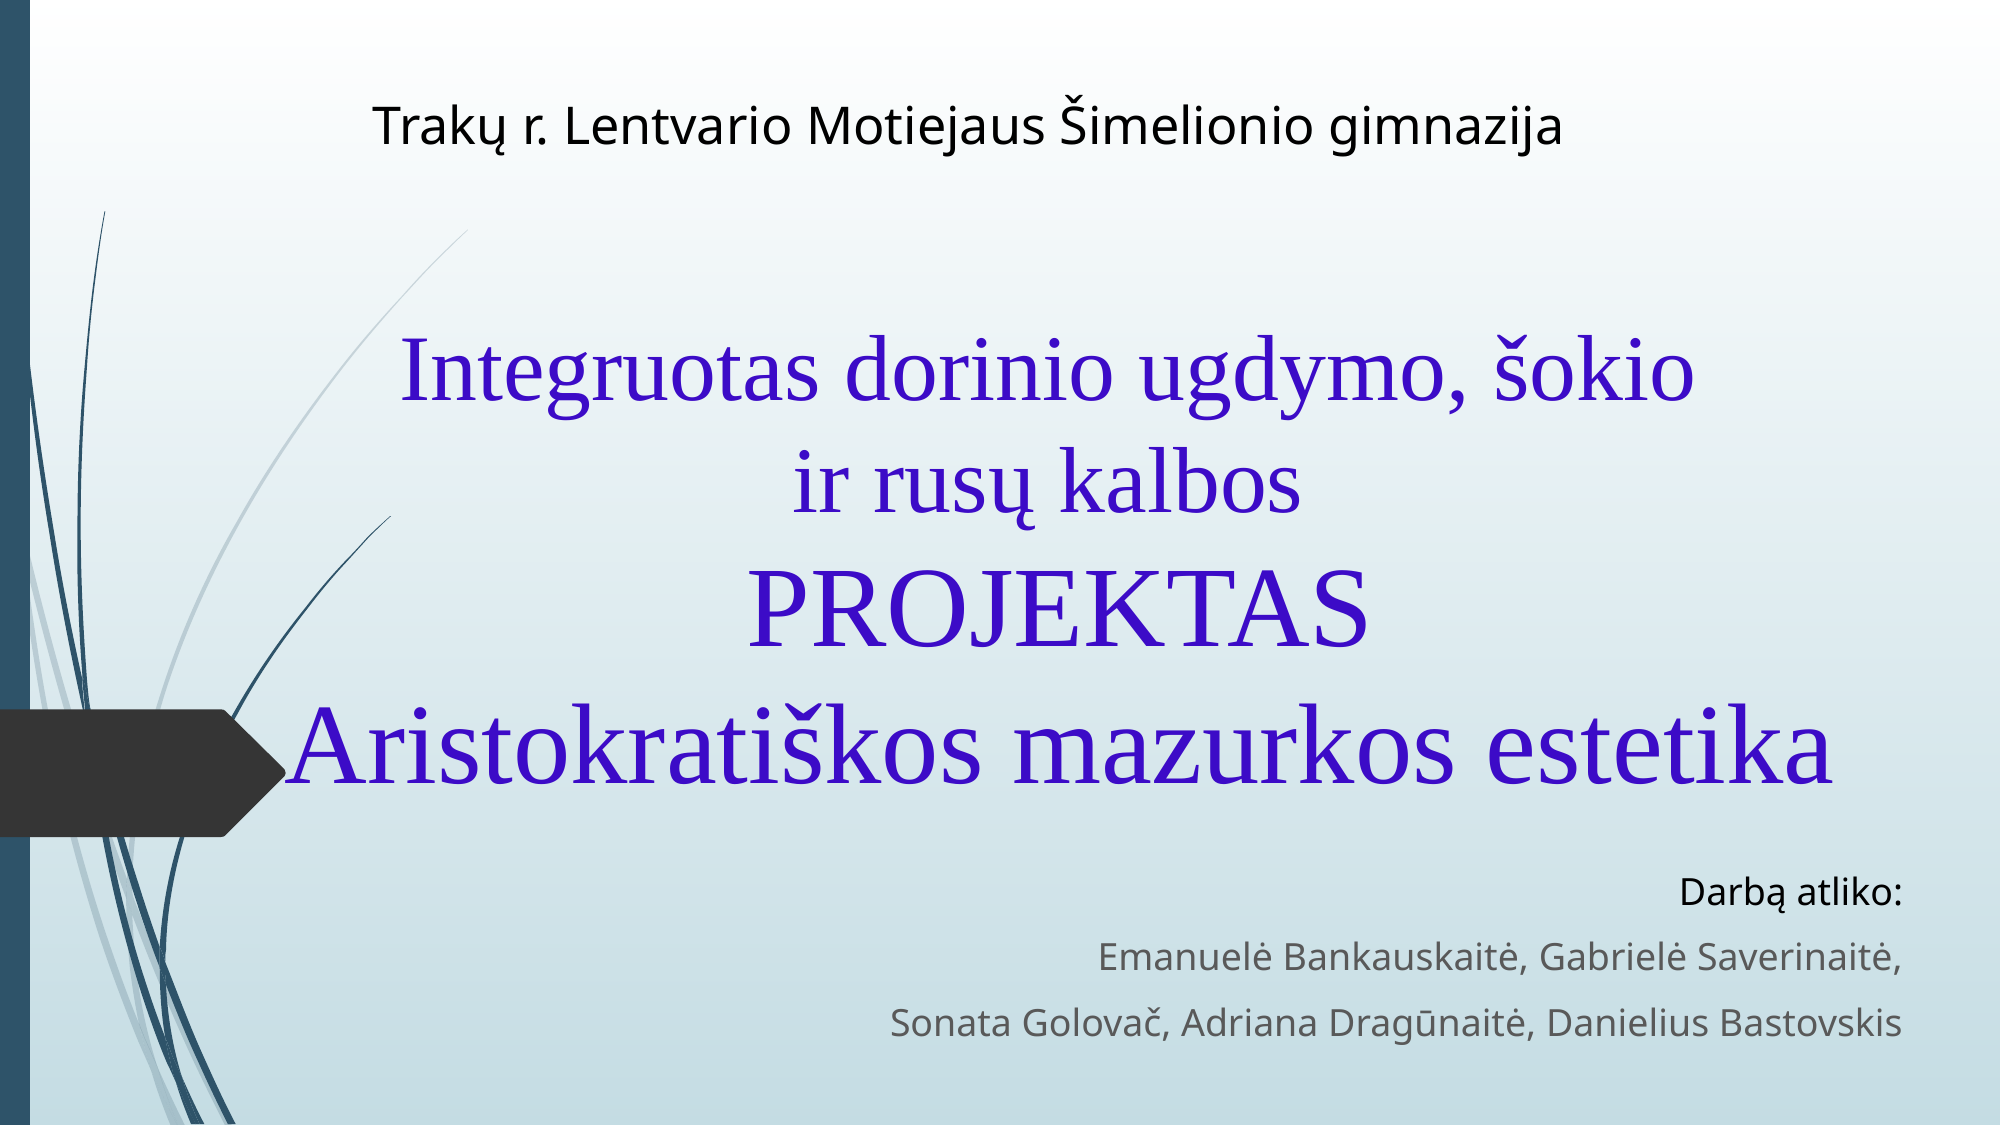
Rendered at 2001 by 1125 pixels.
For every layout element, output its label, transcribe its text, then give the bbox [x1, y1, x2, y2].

title Integruotas dorinio ugdymo, šokio ir rusų kalbos PROJEKTAS Aristokratiškos mazurkos estetika [147, 307, 1974, 814]
text_box Trakų r. Lentvario Motiejaus Šimelionio gimnazija [357, 84, 1624, 164]
subtitle Darbą atliko: Emanuelė Bankauskaitė, Gabrielė Saverinaitė, Sonata Golovač, Adriana Dragūnaitė, Danielius Bastovskis [455, 860, 1919, 1045]
